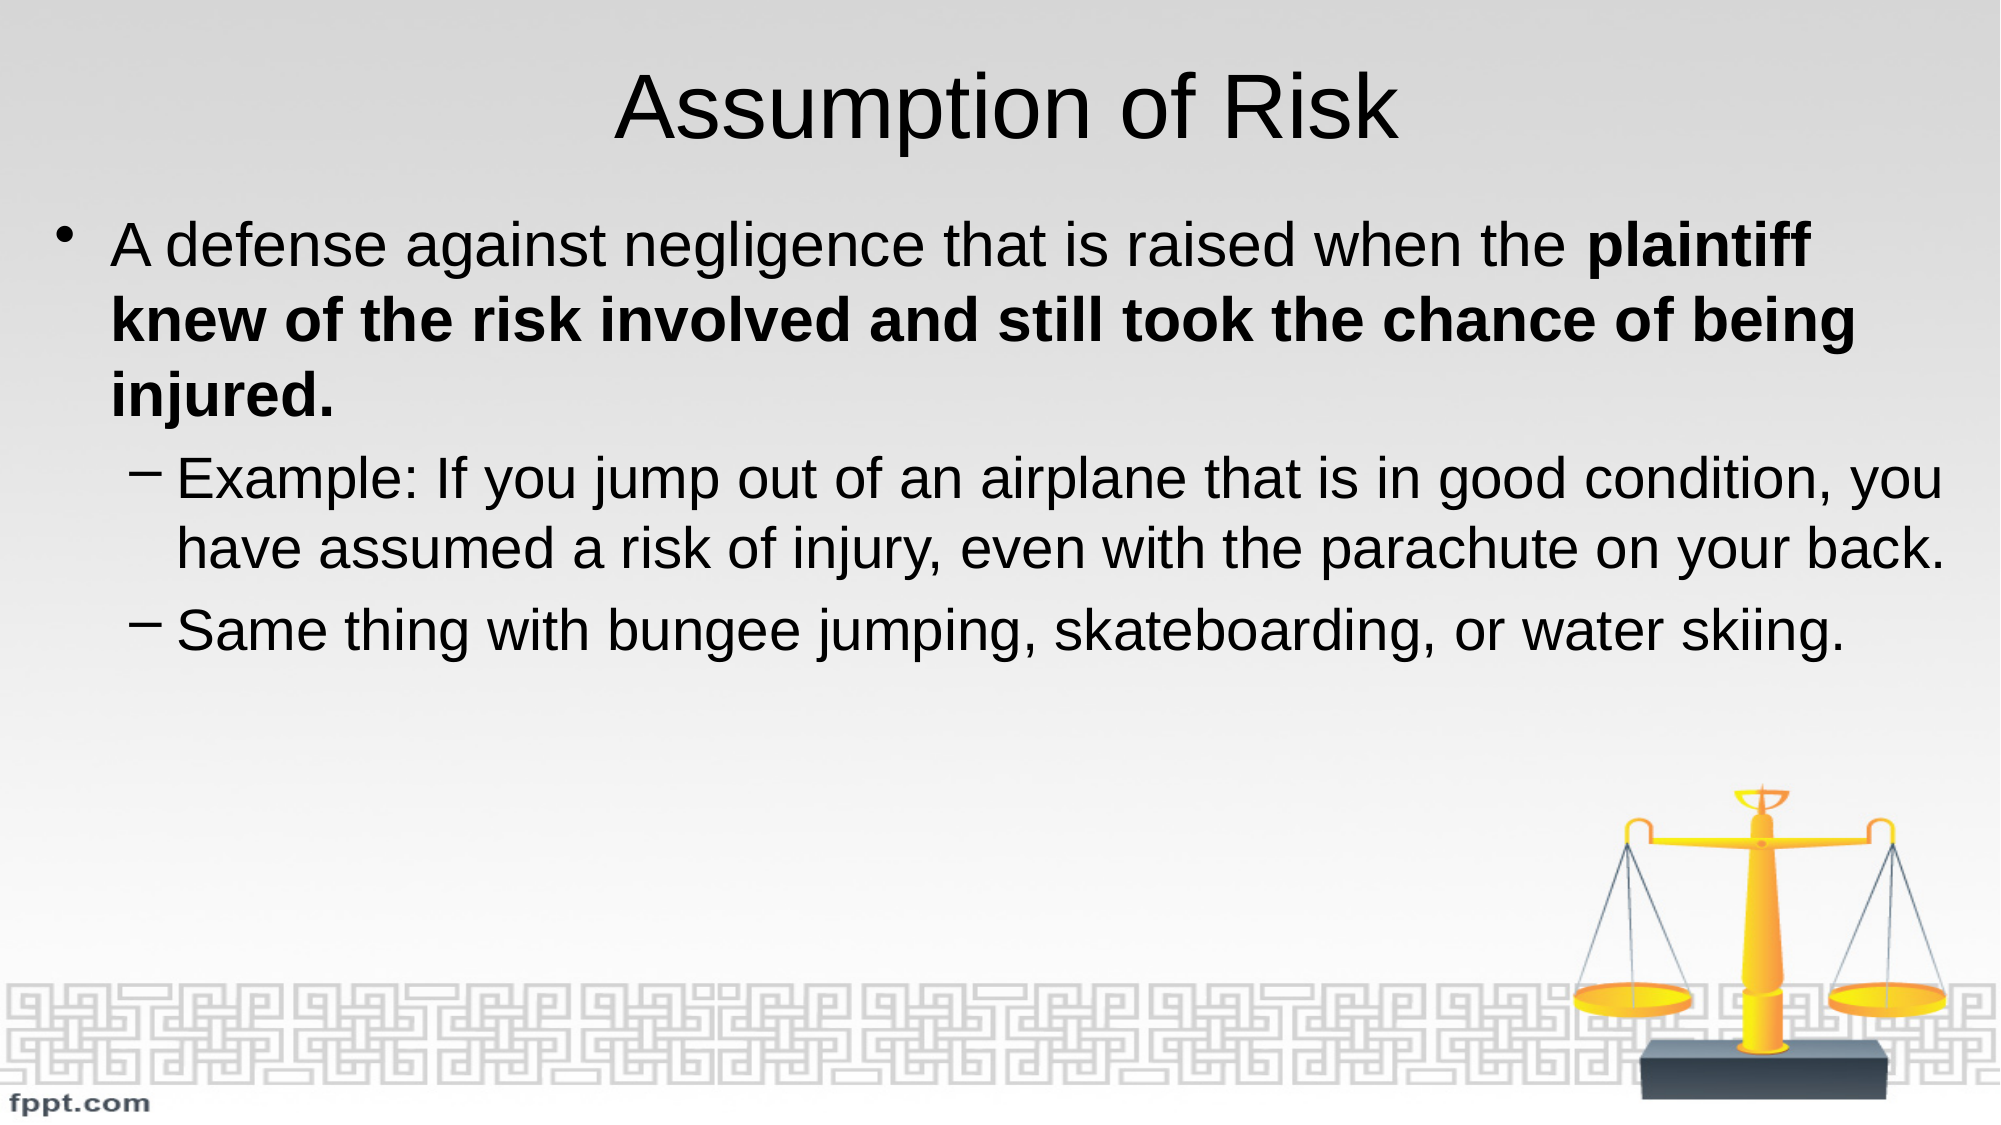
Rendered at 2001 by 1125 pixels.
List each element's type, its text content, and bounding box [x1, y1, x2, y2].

picture [0, 0, 2001, 1125]
title Assumption of Risk [39, 19, 1977, 185]
list A defense against negligence that is raised when the plaintiff knew of the risk involved and still took the chance of being injured. Example: If you jump out of an airplane that is in good condition, you have assumed a risk of injury, even with the parachute on your back. Same thing with bungee jumping, skateboarding, or water skiing. [39, 196, 1977, 953]
